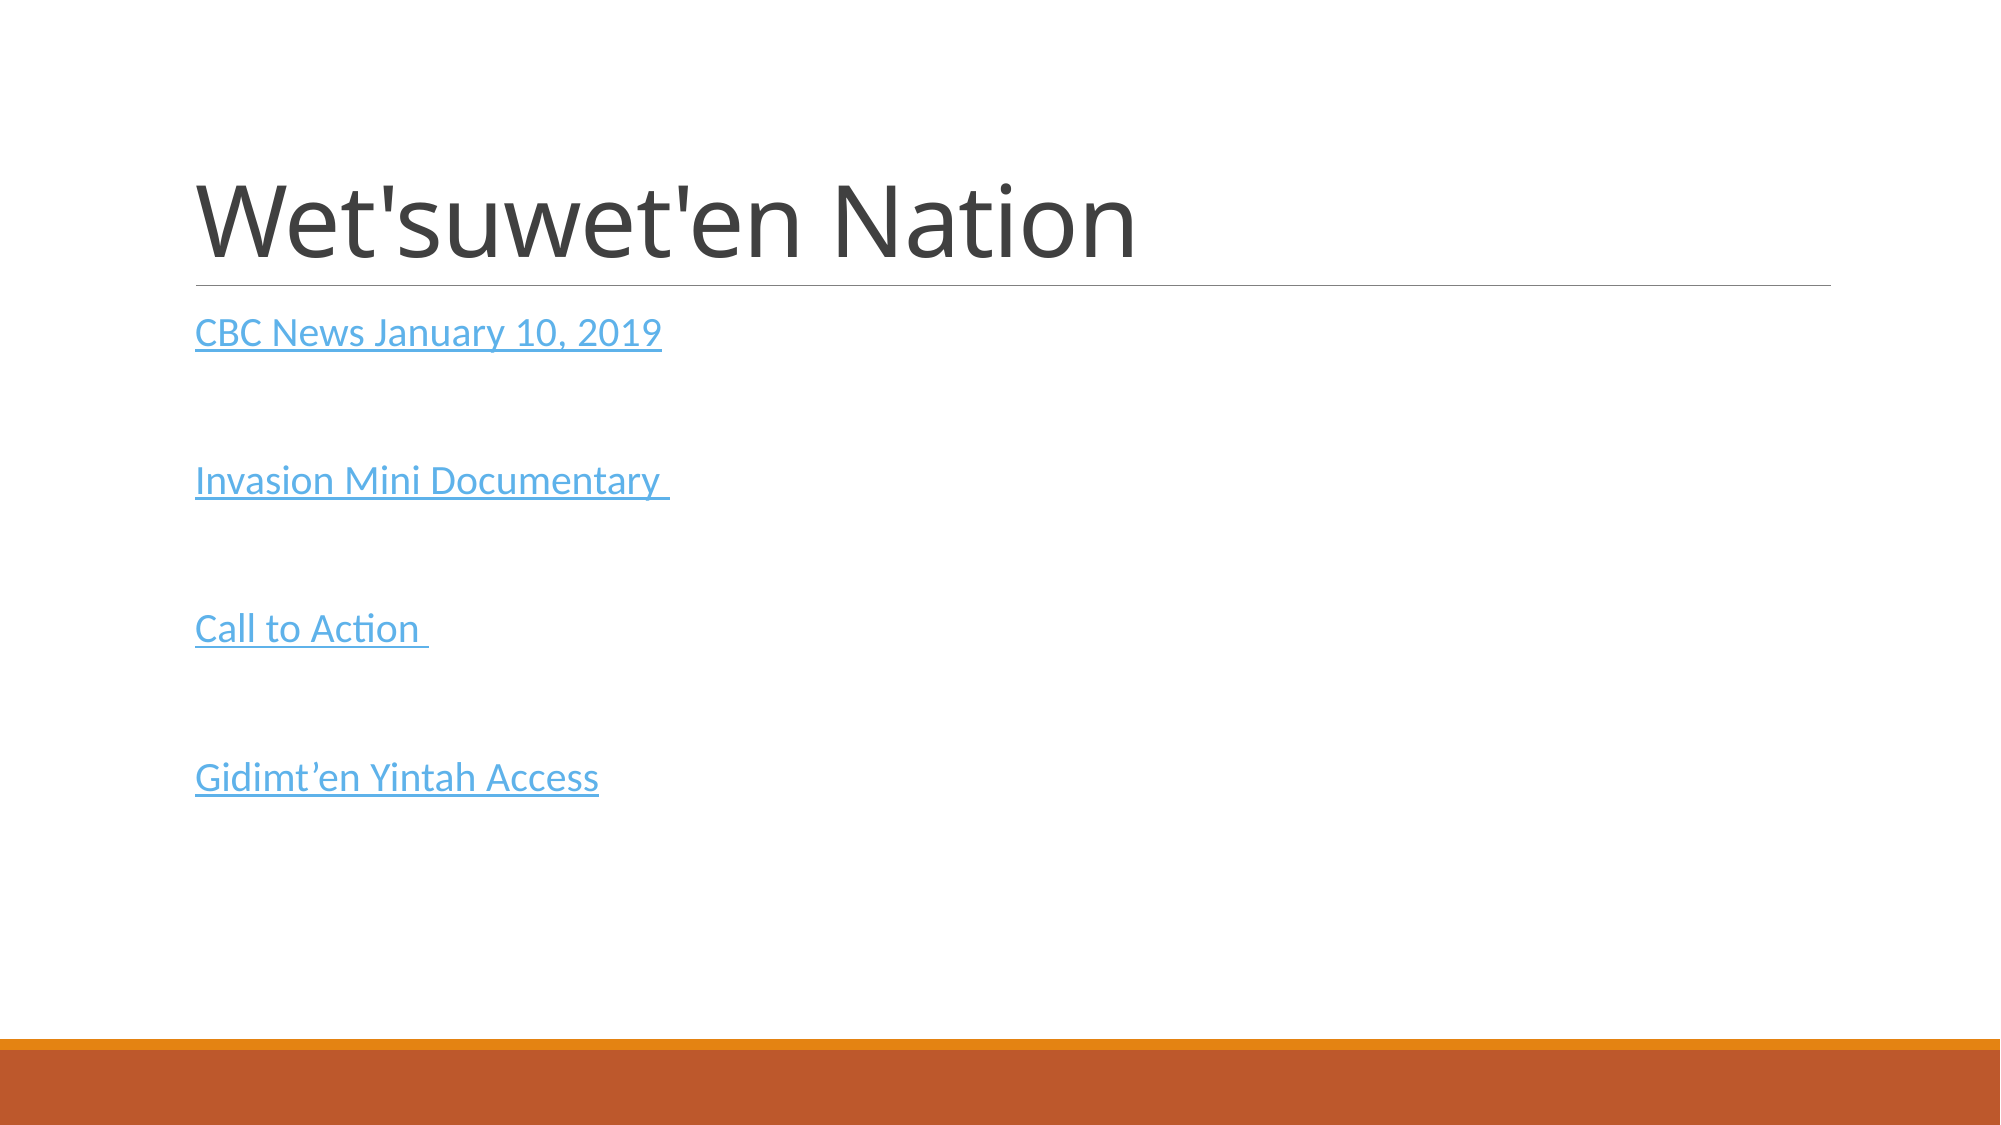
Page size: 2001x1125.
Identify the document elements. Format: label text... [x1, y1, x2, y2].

title Wet'suwet'en Nation [180, 47, 1830, 285]
list CBC News January 10, 2019 Invasion Mini Documentary Call to Action Gidimt’en Yintah Access [180, 302, 1830, 963]
